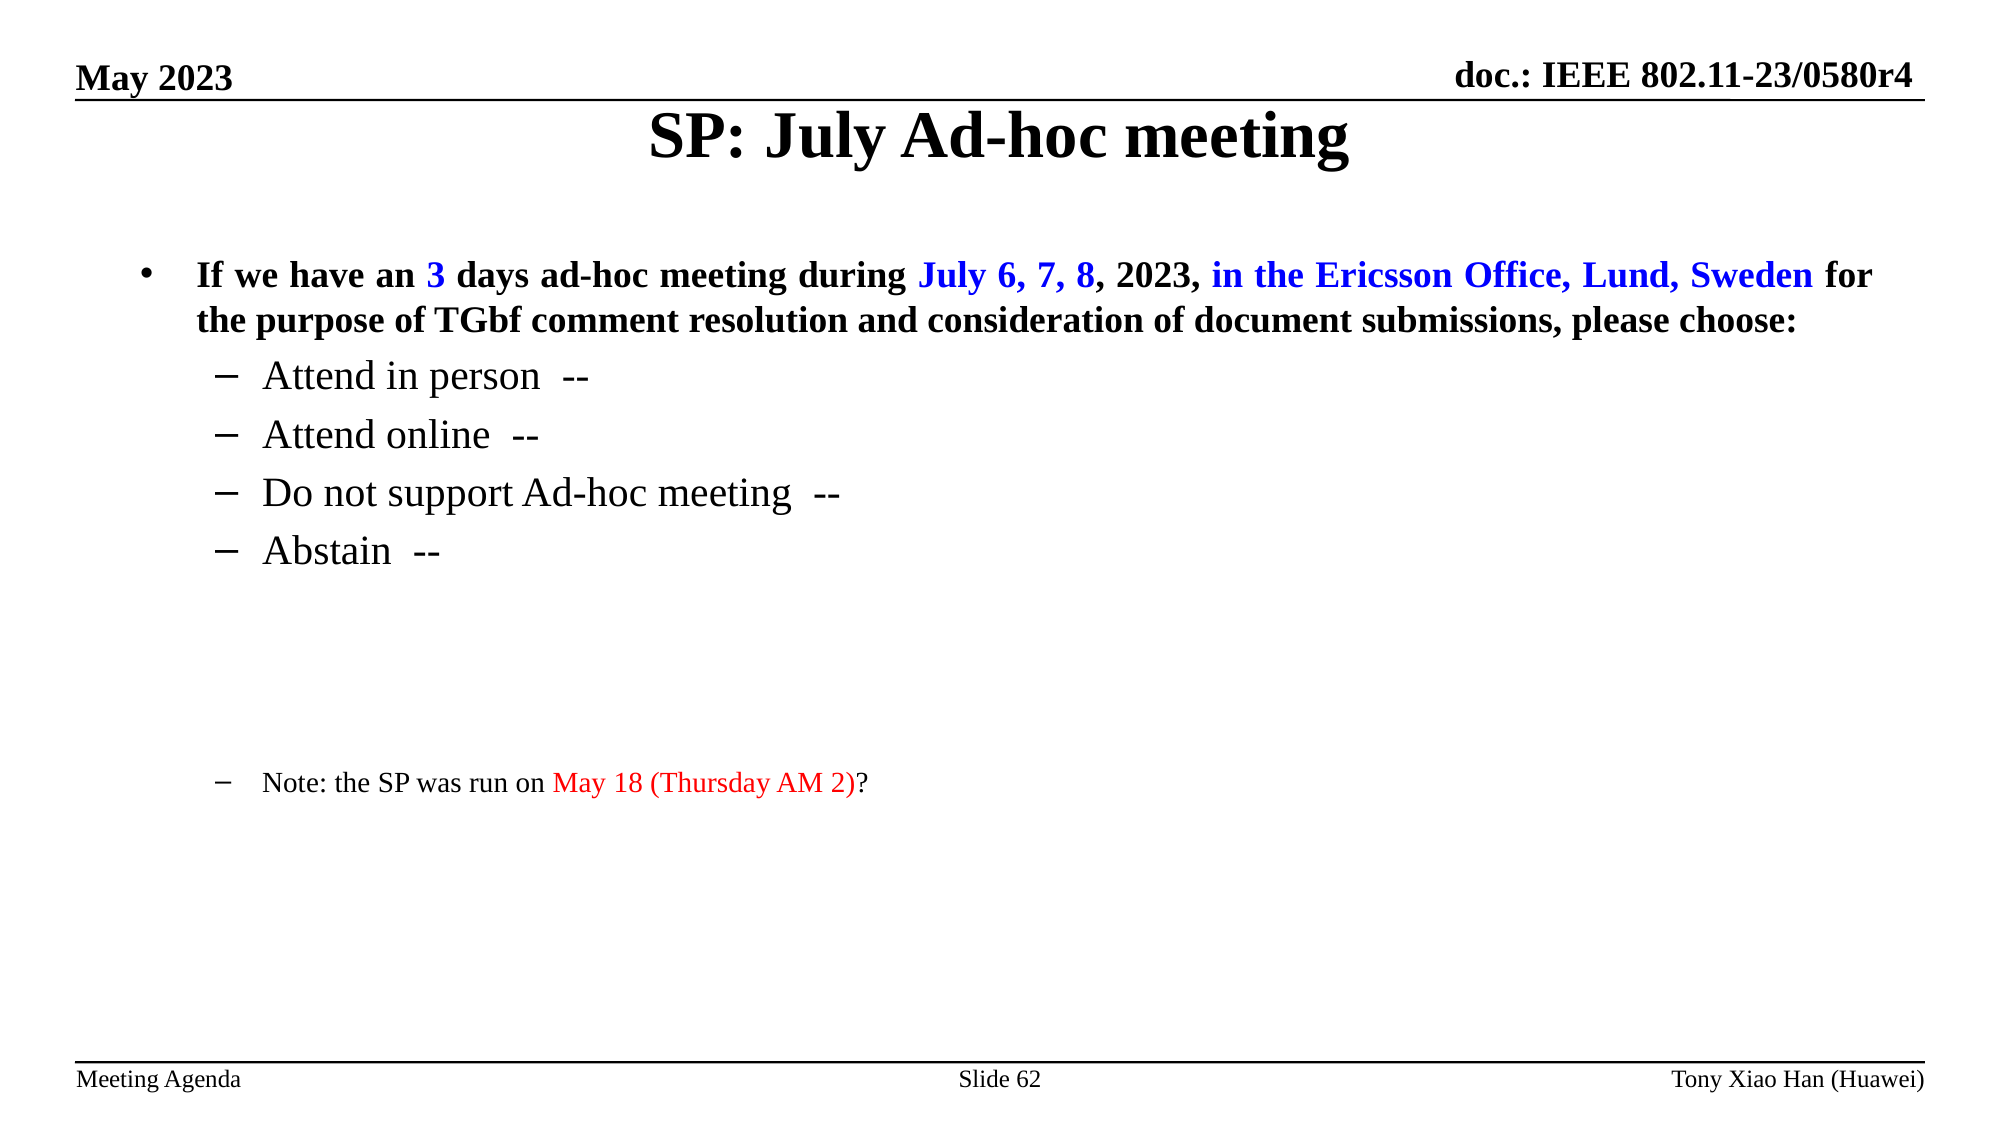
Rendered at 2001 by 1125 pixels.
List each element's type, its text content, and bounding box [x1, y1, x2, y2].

text_box If we have an 3 days ad-hoc meeting during July 6, 7, 8, 2023, in the Ericsson Office, Lund, Sweden for the purpose of TGbf comment resolution and consideration of document submissions, please choose: Attend in person -- Attend online -- Do not support Ad-hoc meeting -- Abstain -- Note: the SP was run on May 18 (Thursday AM 2)? [125, 212, 1888, 1013]
text_box SP: July Ad-hoc meeting [362, 87, 1638, 175]
